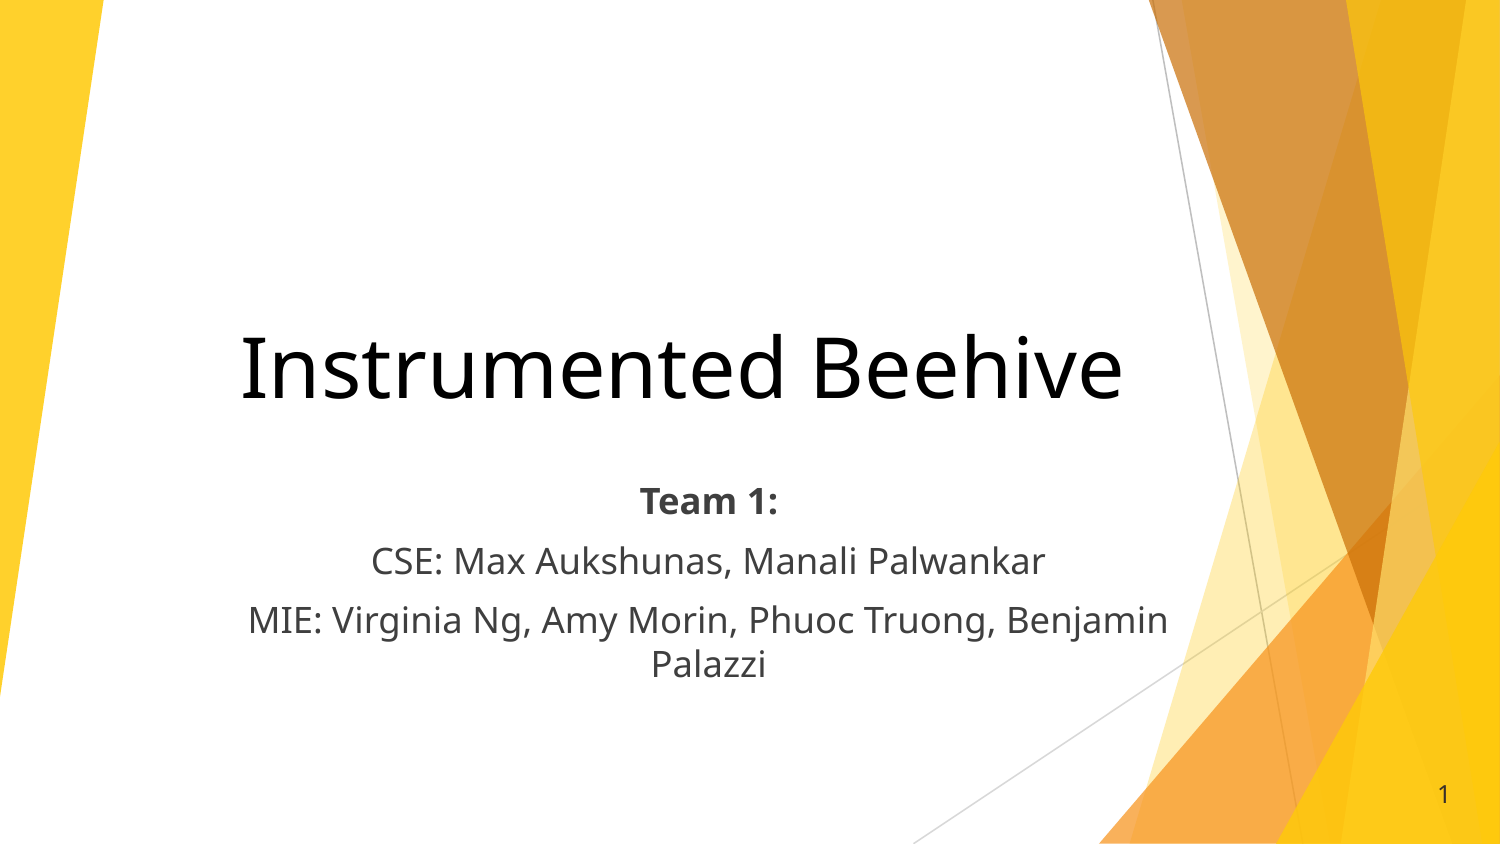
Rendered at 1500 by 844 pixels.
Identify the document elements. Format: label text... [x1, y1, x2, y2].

title Instrumented Beehive [185, 227, 1141, 430]
slide_number ‹#› [1382, 773, 1467, 819]
subtitle Team 1: CSE: Max Aukshunas, Manali Palwankar MIE: Virginia Ng, Amy Morin, Phuoc Truong, Benjamin Palazzi [231, 463, 1187, 730]
